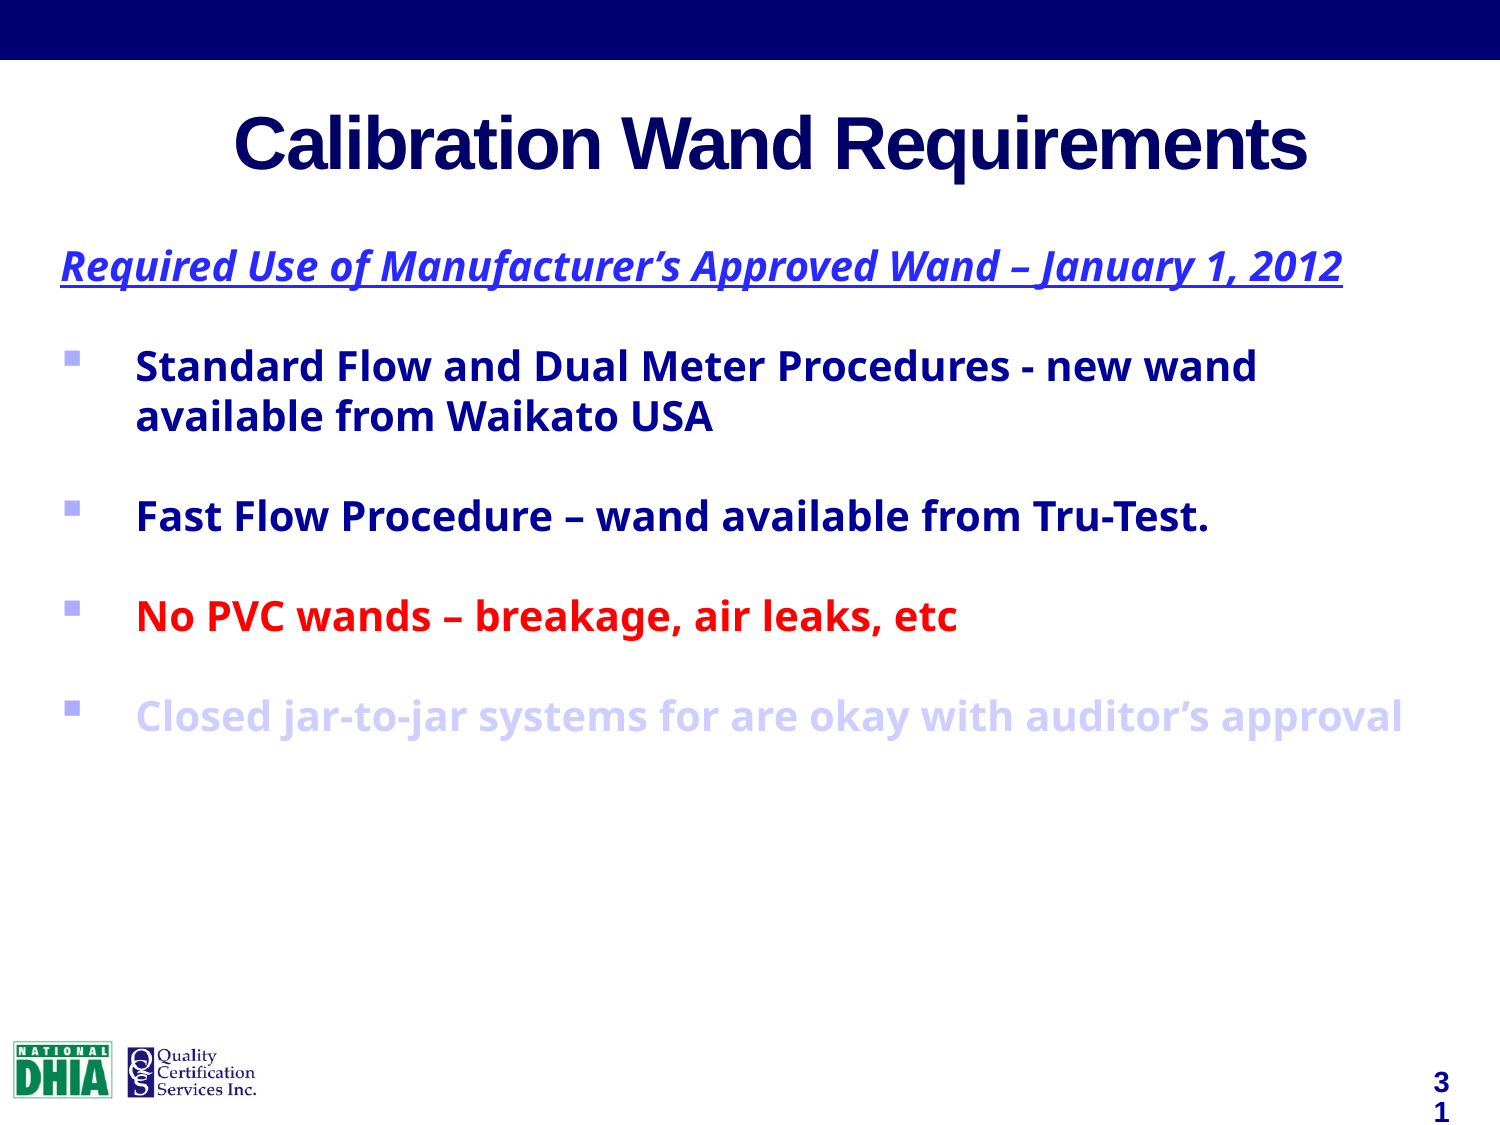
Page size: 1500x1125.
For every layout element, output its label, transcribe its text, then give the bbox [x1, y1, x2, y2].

picture [12, 1040, 113, 1099]
slide_number 31 [1418, 1051, 1479, 1112]
picture [125, 1045, 262, 1099]
text_box Required Use of Manufacturer’s Approved Wand – January 1, 2012 Standard Flow and Dual Meter Procedures - new wand available from Waikato USA Fast Flow Procedure – wand available from Tru-Test. No PVC wands – breakage, air leaks, etc Closed jar-to-jar systems for are okay with auditor’s approval [60, 239, 1443, 741]
title Calibration Wand Requirements [0, 45, 1465, 234]
